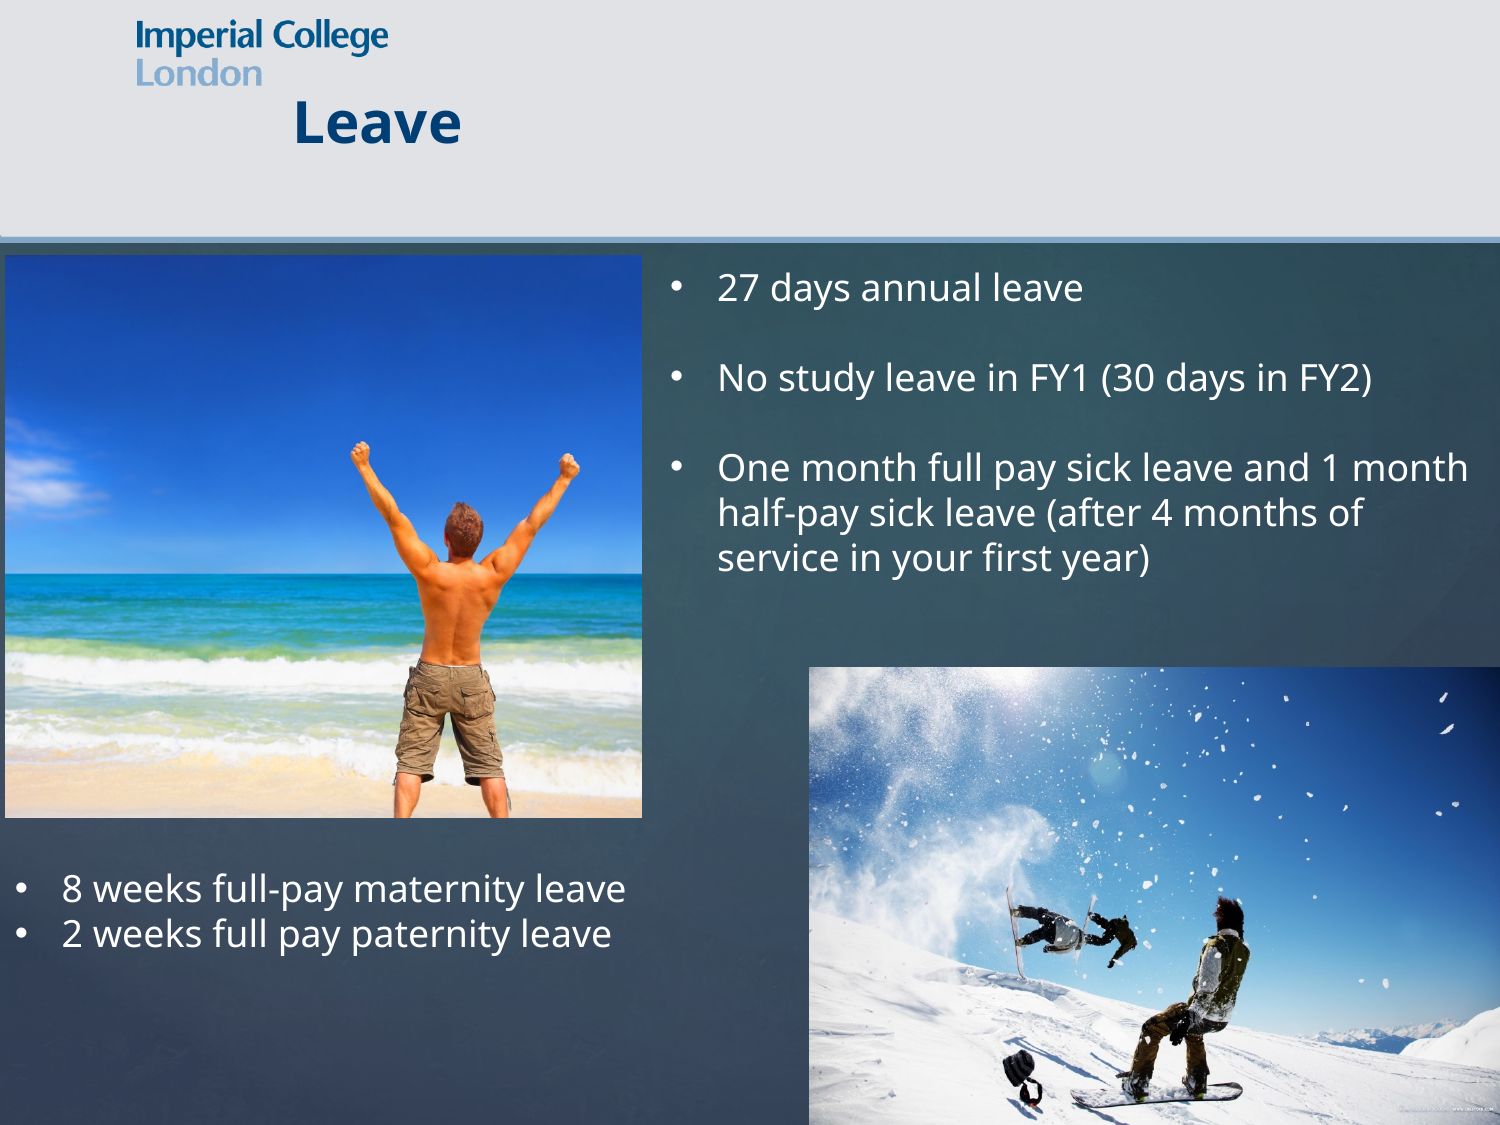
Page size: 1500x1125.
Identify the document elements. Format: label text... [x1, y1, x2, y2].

text_box Leave [277, 78, 750, 163]
picture [808, 667, 1500, 1125]
text_box 8 weeks full-pay maternity leave 2 weeks full pay paternity leave [0, 857, 798, 1008]
picture [4, 254, 643, 819]
picture [0, 0, 1500, 243]
text_box 27 days annual leave No study leave in FY1 (30 days in FY2) One month full pay sick leave and 1 month half-pay sick leave (after 4 months of service in your first year) [655, 256, 1500, 631]
